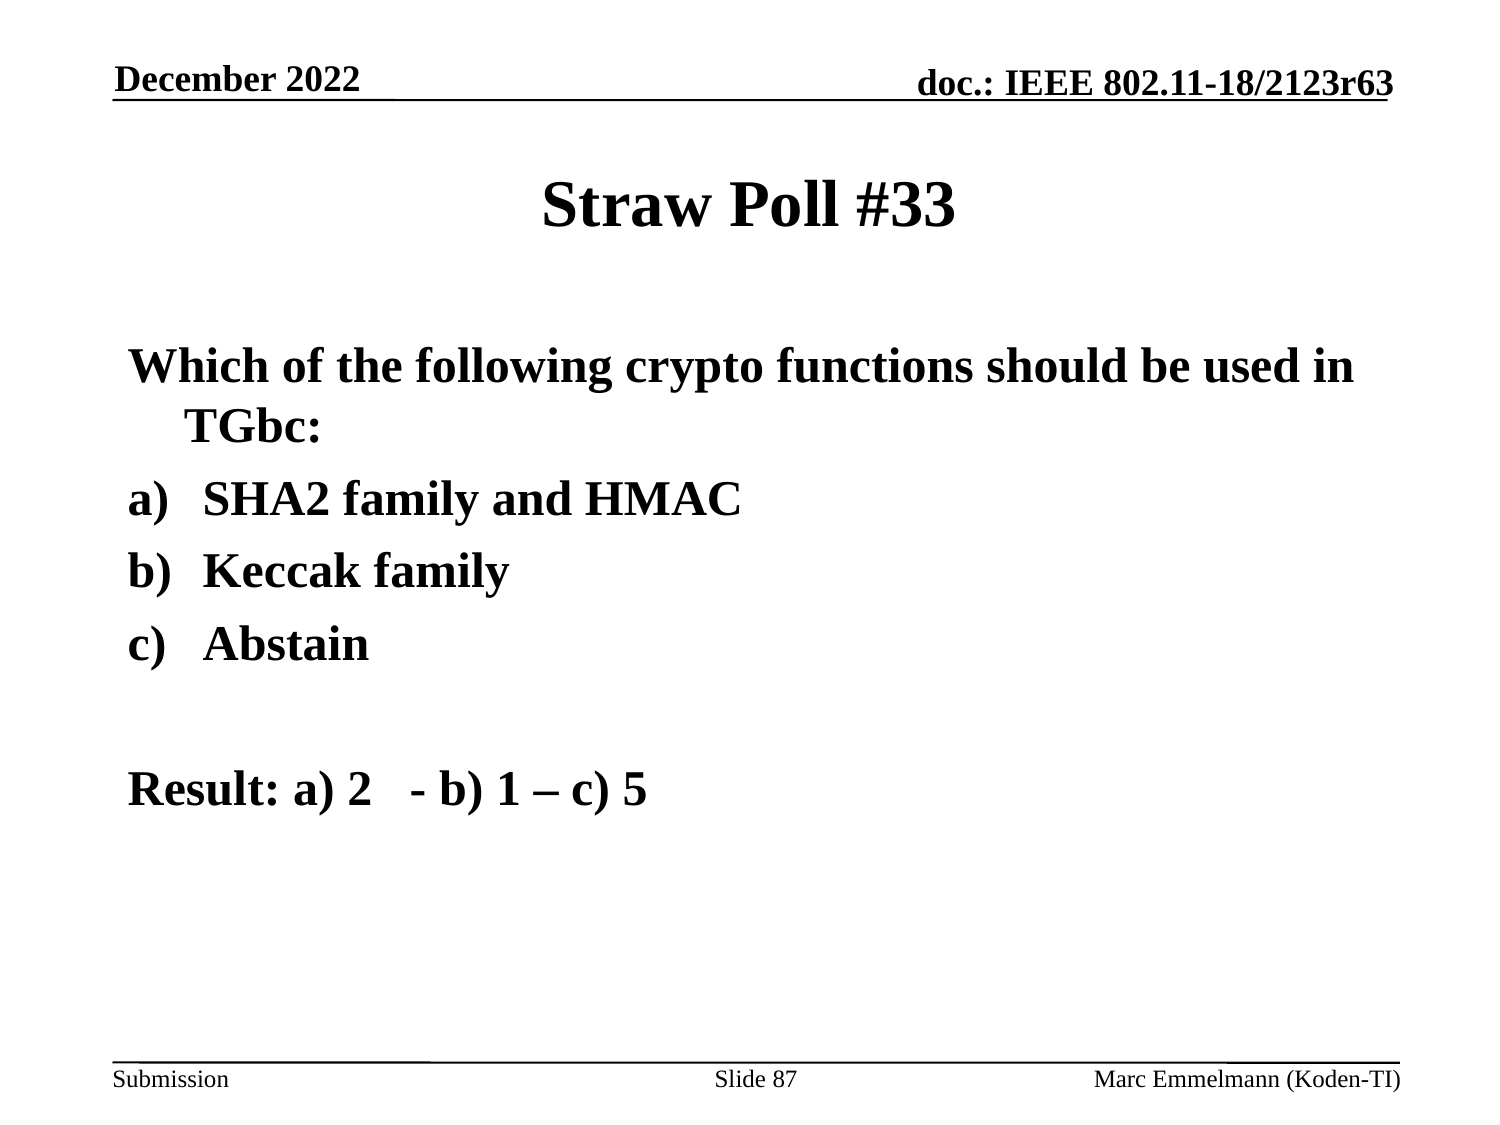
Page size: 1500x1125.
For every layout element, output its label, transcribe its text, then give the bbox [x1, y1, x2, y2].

slide_number Slide 87 [712, 1061, 800, 1123]
list Which of the following crypto functions should be used in TGbc: SHA2 family and HMAC Keccak family Abstain Result: a) 2 - b) 1 – c) 5 [112, 324, 1388, 1000]
title Straw Poll #33 [112, 112, 1388, 288]
footer Marc Emmelmann (Koden-TI) [878, 1061, 1402, 1093]
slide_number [114, 54, 423, 100]
